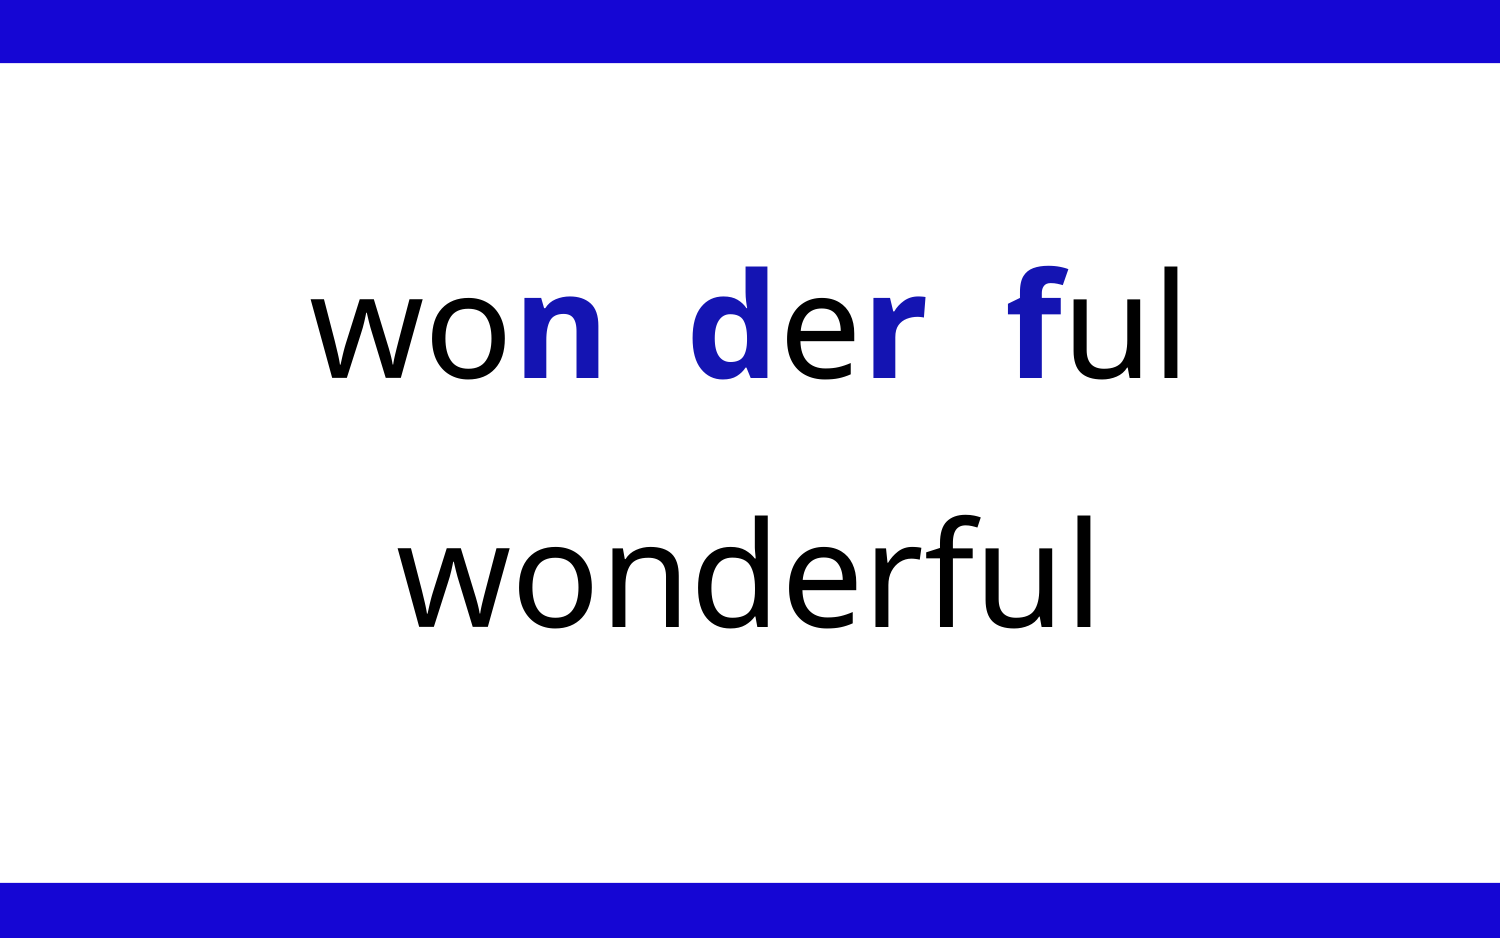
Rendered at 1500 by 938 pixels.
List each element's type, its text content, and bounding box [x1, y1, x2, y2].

text_box [0, 882, 1500, 938]
text_box won der ful [0, 244, 1500, 419]
text_box [0, 0, 1500, 64]
text_box wonderful [0, 492, 1500, 667]
